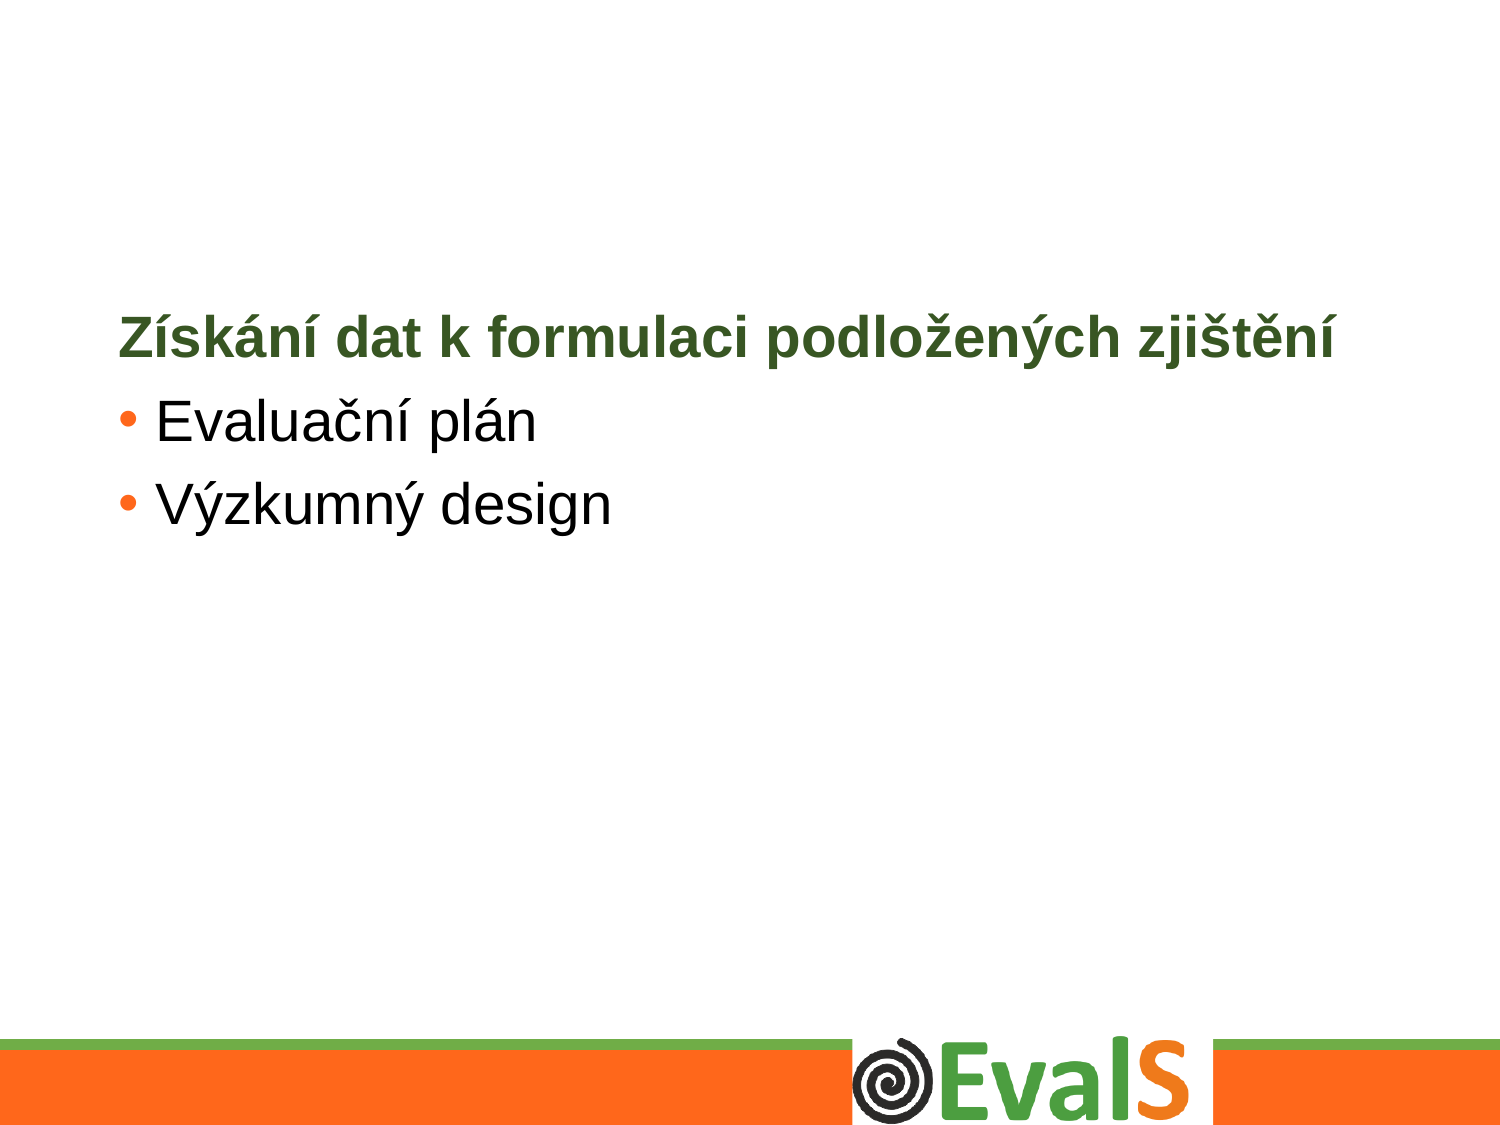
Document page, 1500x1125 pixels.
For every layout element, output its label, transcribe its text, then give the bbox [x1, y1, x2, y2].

list Získání dat k formulaci podložených zjištění Evaluační plán Výzkumný design [103, 299, 1397, 1014]
picture [852, 1036, 1214, 1125]
